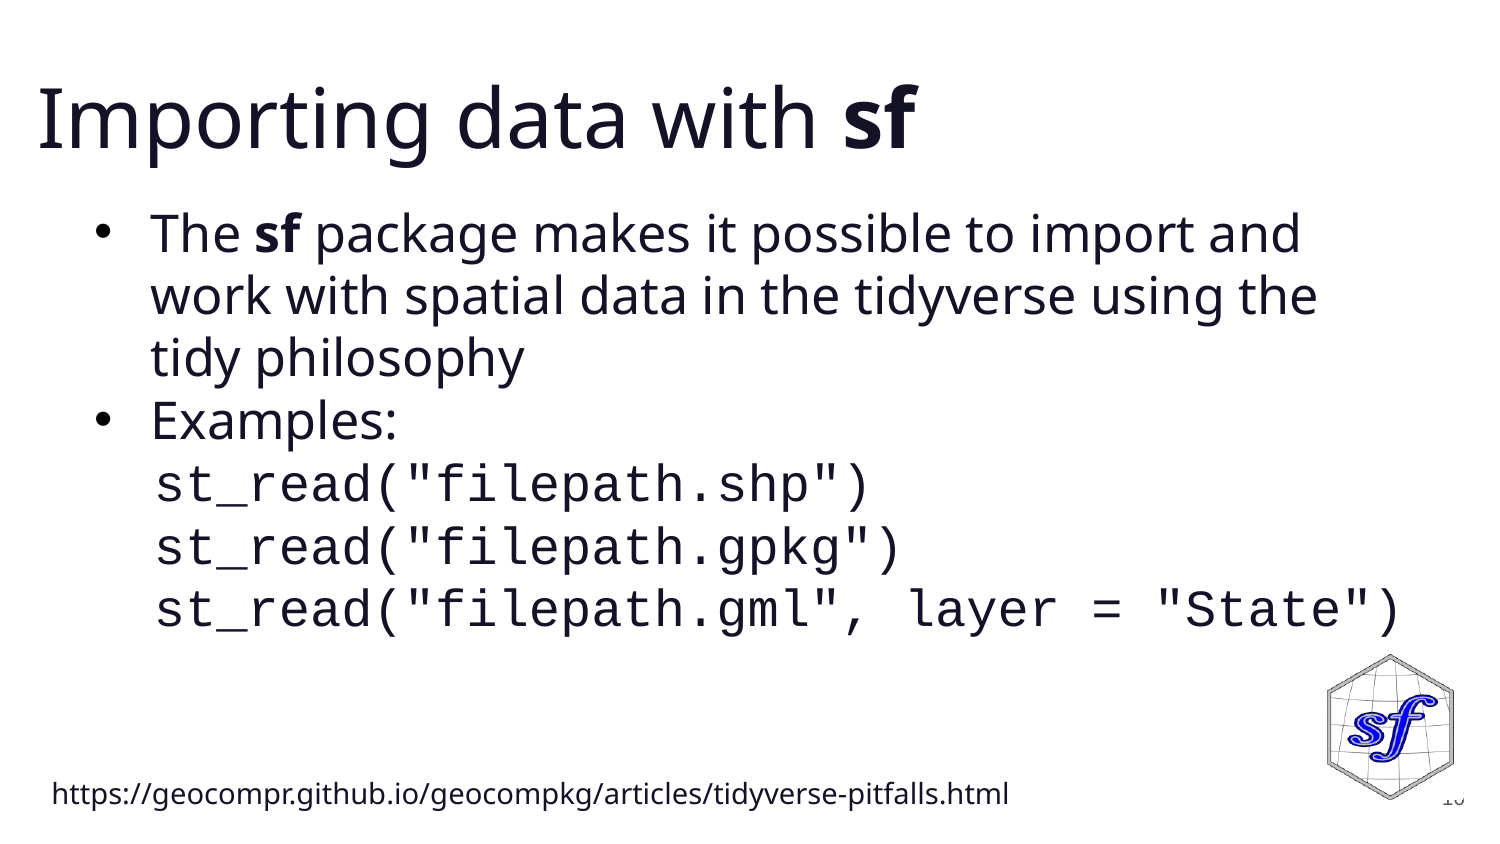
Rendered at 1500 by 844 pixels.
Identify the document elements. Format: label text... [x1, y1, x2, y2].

text_box https://geocompr.github.io/geocompkg/articles/tidyverse-pitfalls.html [36, 768, 1033, 818]
text_box Importing data with sf [22, 58, 931, 173]
picture [1317, 653, 1463, 800]
slide_number 16 [1389, 764, 1480, 830]
text_box The sf package makes it possible to import and work with spatial data in the tidyverse using the tidy philosophy Examples: st_read("filepath.shp") st_read("filepath.gpkg") st_read("filepath.gml", layer = "State") [79, 192, 1421, 645]
